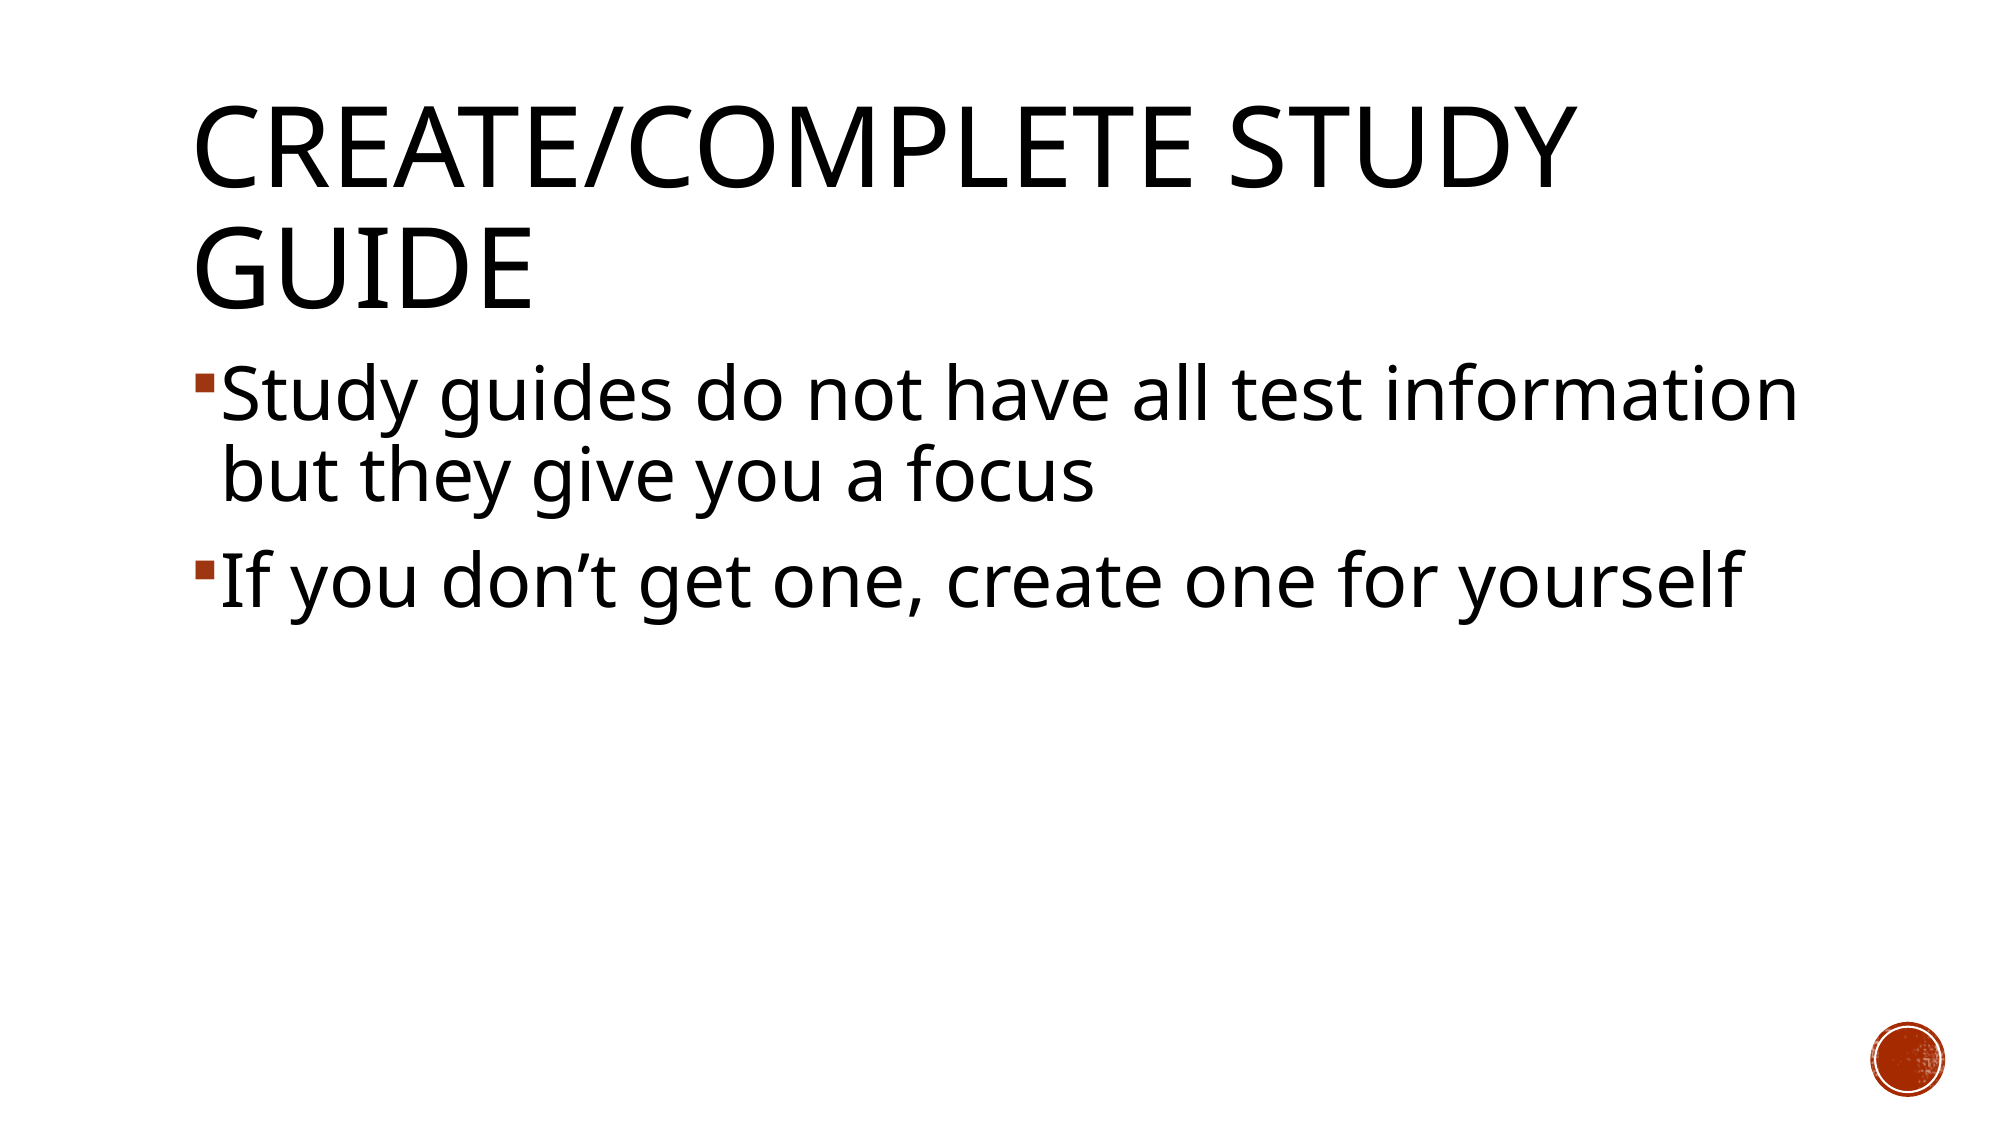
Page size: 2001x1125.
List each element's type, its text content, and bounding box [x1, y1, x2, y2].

title Create/complete study guide [175, 79, 1826, 344]
list Study guides do not have all test information but they give you a focus If you don’t get one, create one for yourself [175, 348, 1826, 1013]
